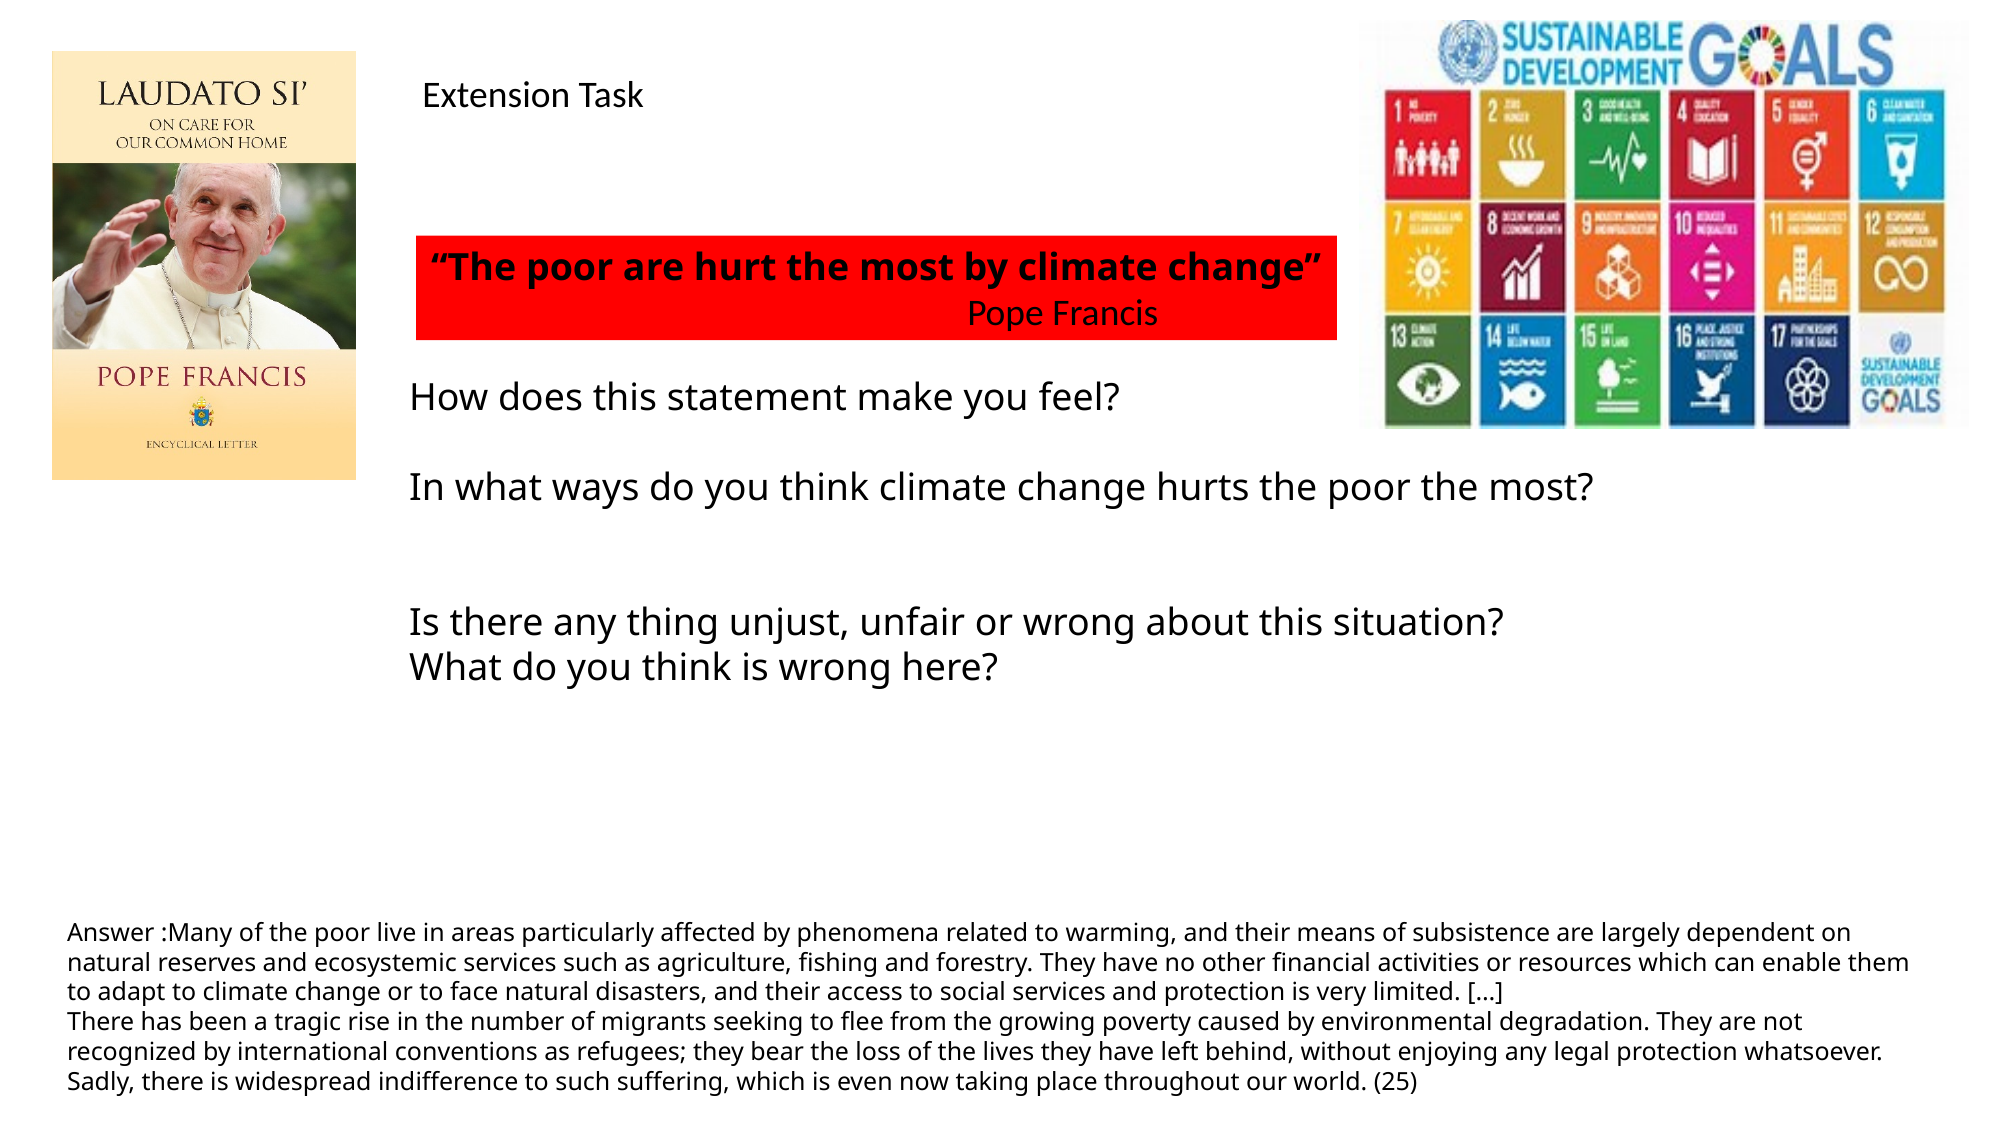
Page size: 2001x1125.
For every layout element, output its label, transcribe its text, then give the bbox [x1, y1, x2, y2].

text_box Answer :Many of the poor live in areas particularly affected by phenomena related to warming, and their means of subsistence are largely dependent on natural reserves and ecosystemic services such as agriculture, fishing and forestry. They have no other financial activities or resources which can enable them to adapt to climate change or to face natural disasters, and their access to social services and protection is very limited. […] There has been a tragic rise in the number of migrants seeking to flee from the growing poverty caused by environmental degradation. They are not recognized by international conventions as refugees; they bear the loss of the lives they have left behind, without enjoying any legal protection whatsoever. Sadly, there is widespread indifference to such suffering, which is even now taking place throughout our world. (25) [52, 908, 1938, 1104]
text_box “The poor are hurt the most by climate change” Pope Francis [416, 235, 1337, 341]
picture [52, 51, 356, 480]
picture [1359, 20, 1969, 429]
text_box Extension Task [407, 62, 1344, 123]
text_box How does this statement make you feel? In what ways do you think climate change hurts the poor the most? Is there any thing unjust, unfair or wrong about this situation? What do you think is wrong here? [394, 365, 1810, 696]
